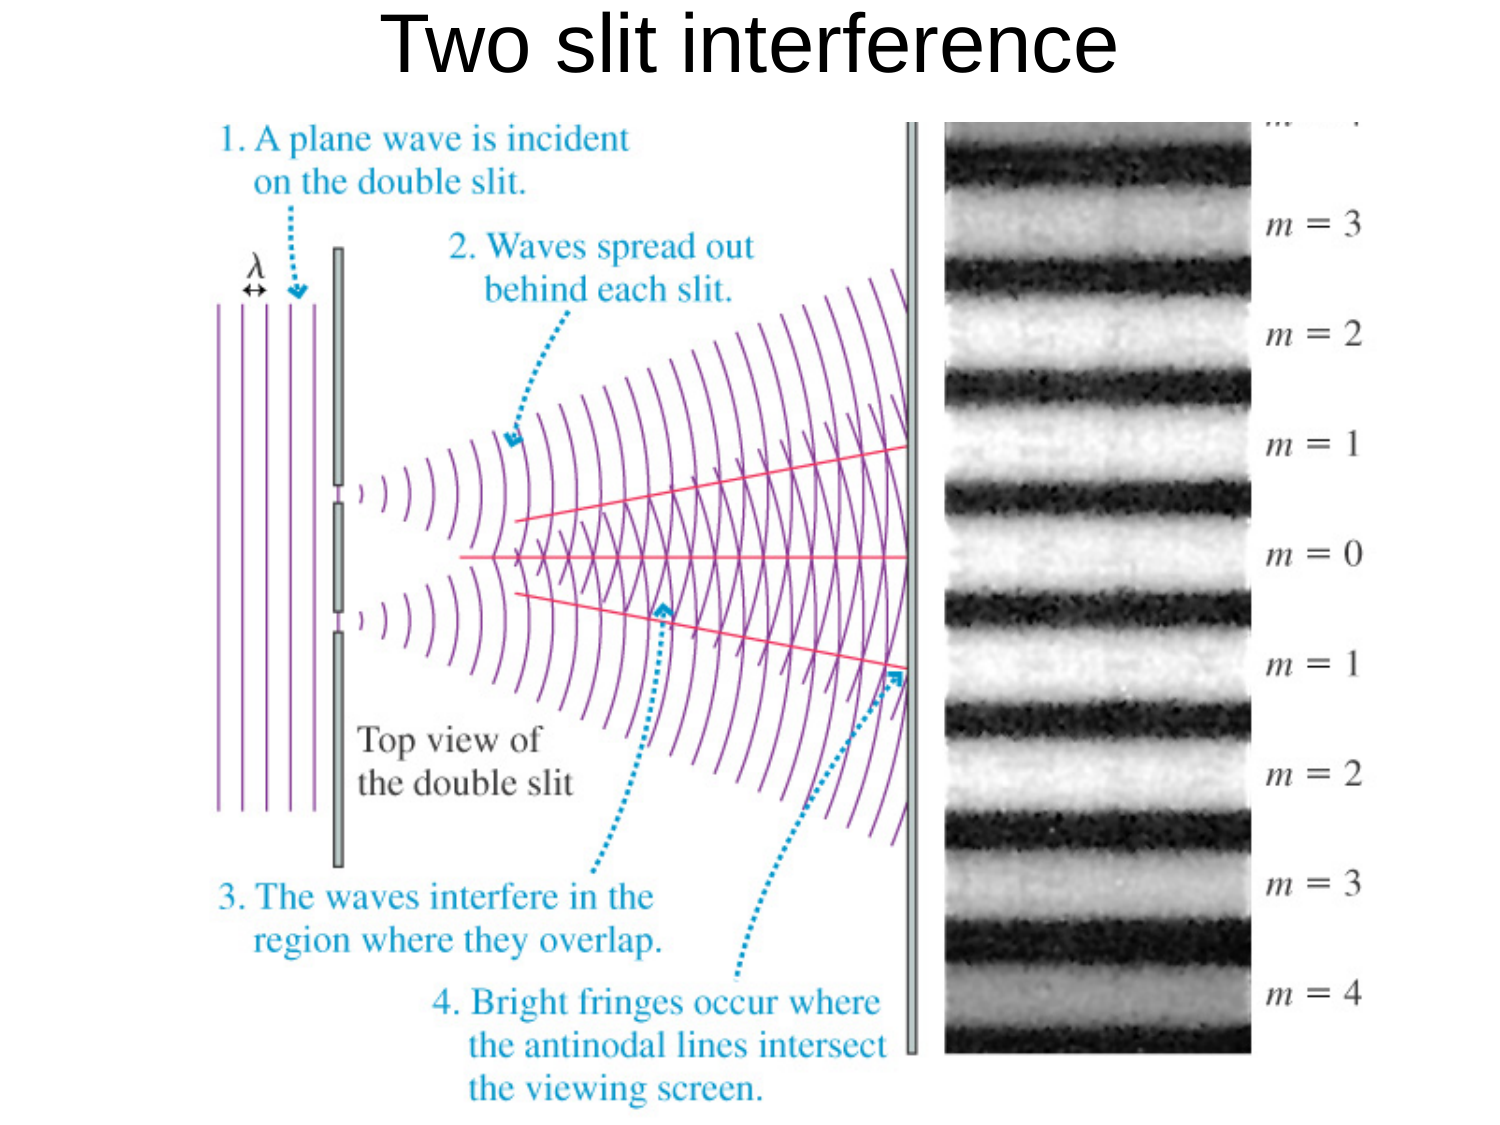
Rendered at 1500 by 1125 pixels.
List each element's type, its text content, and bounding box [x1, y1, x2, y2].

title Two slit interference [74, 0, 1426, 80]
picture [164, 122, 1377, 1125]
